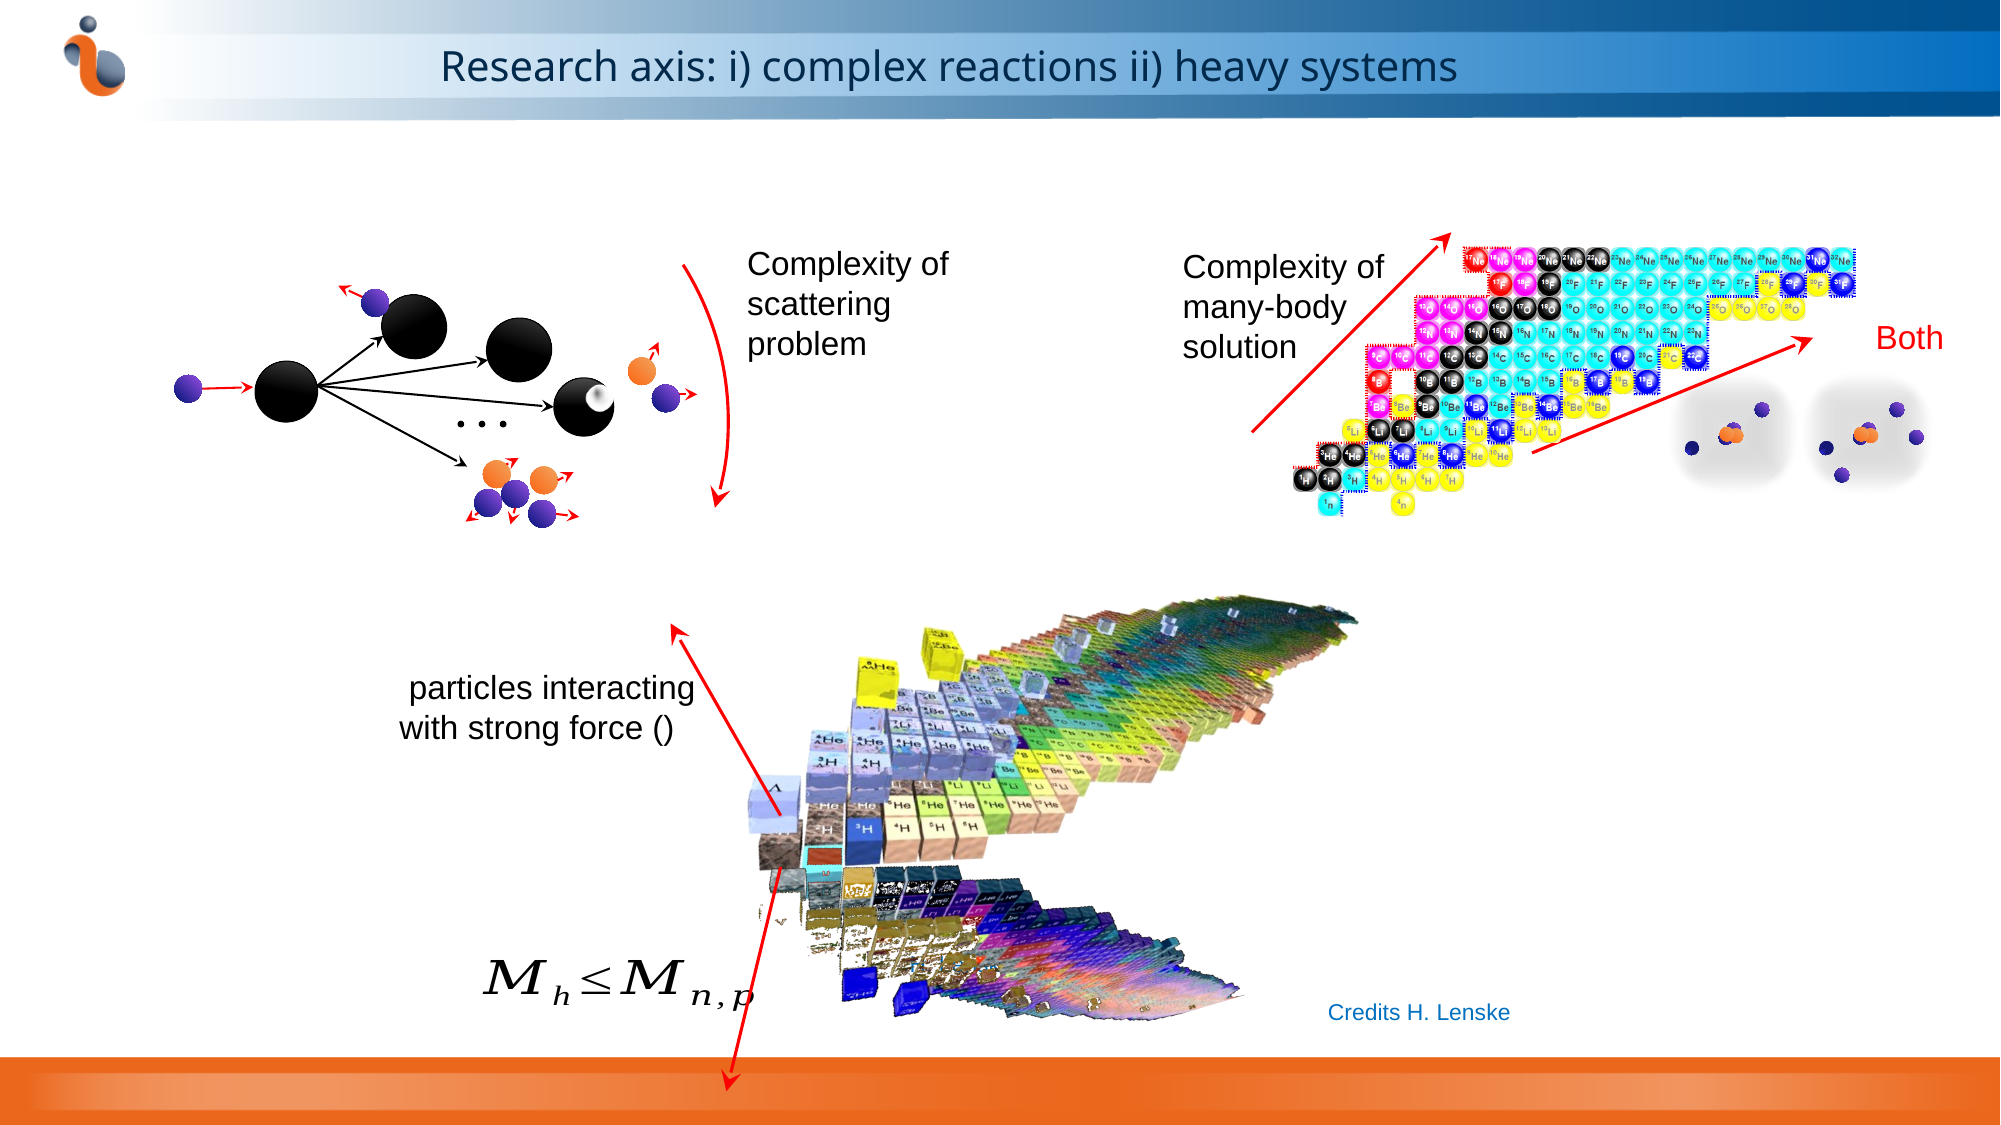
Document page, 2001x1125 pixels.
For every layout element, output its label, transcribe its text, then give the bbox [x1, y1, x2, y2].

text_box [726, 866, 781, 1092]
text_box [1251, 232, 1287, 433]
text_box Complexity of many-body solution [1167, 238, 1251, 373]
text_box Both [1865, 308, 1960, 364]
title Research axis: i) complex reactions ii) heavy systems [425, 27, 2000, 108]
text_box Credits H. Lenske [1313, 990, 1526, 1033]
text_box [670, 623, 781, 816]
text_box Complexity of scattering problem [732, 234, 997, 370]
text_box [145, 129, 729, 713]
picture [0, 0, 2000, 1125]
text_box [1865, 370, 1928, 489]
